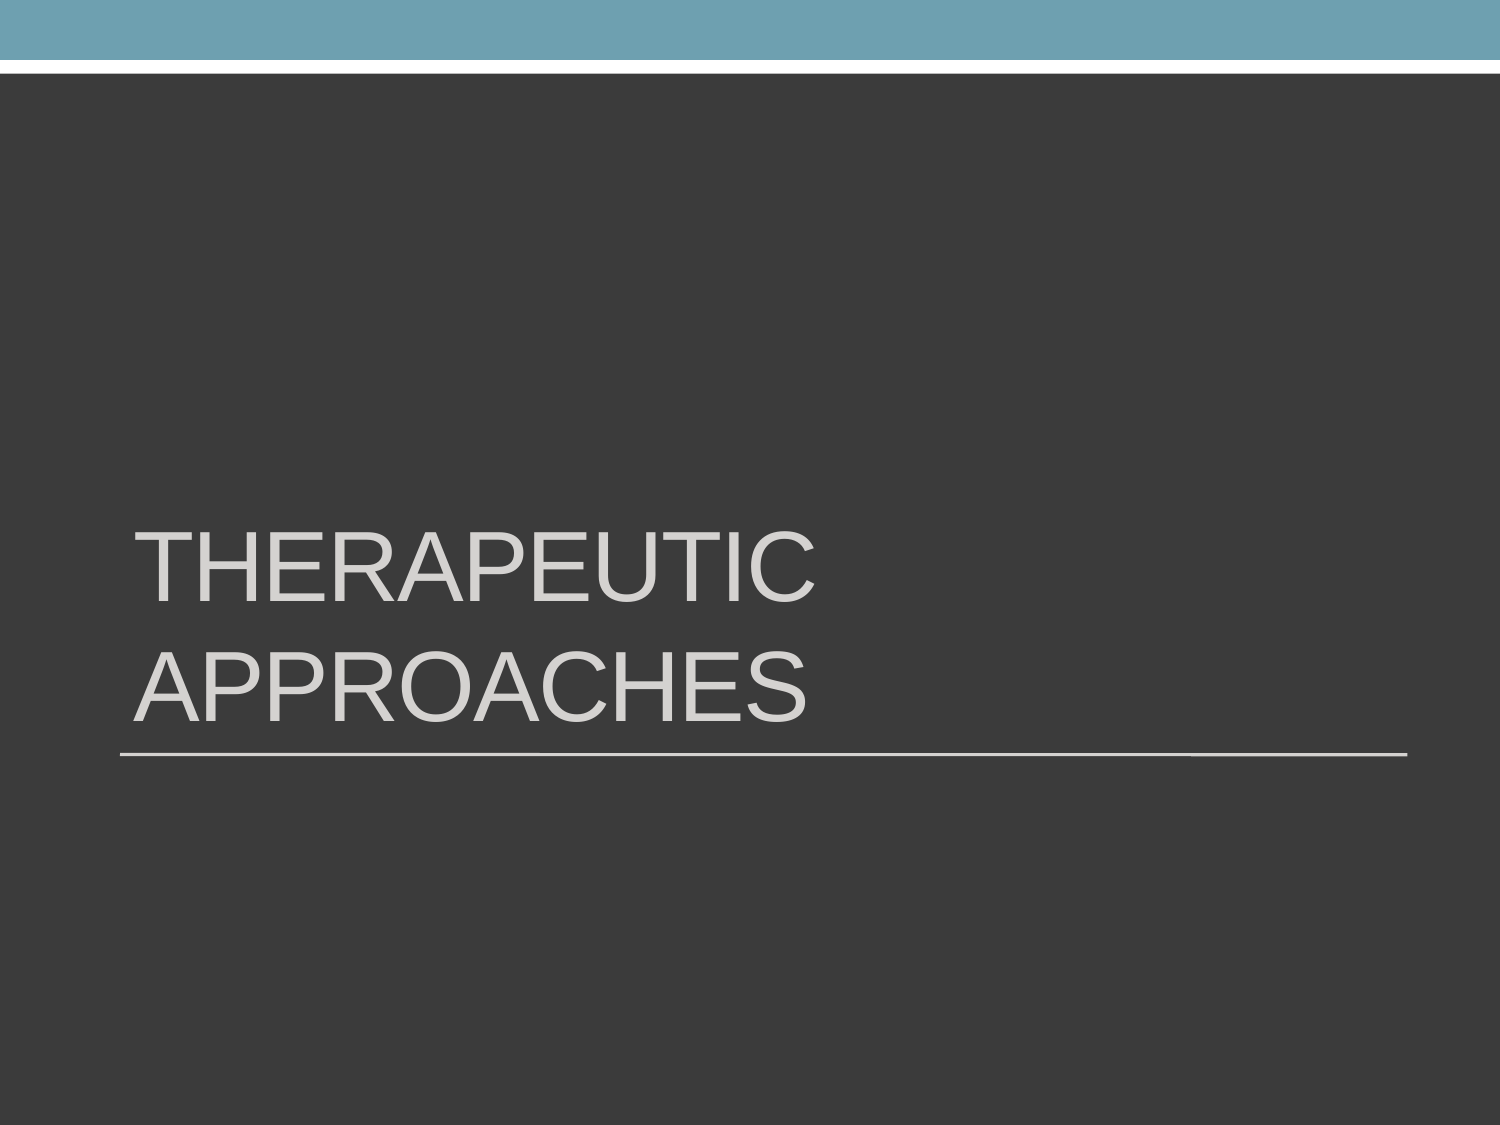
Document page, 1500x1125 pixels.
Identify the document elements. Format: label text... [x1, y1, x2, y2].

title Therapeutic approaches [118, 387, 1394, 749]
